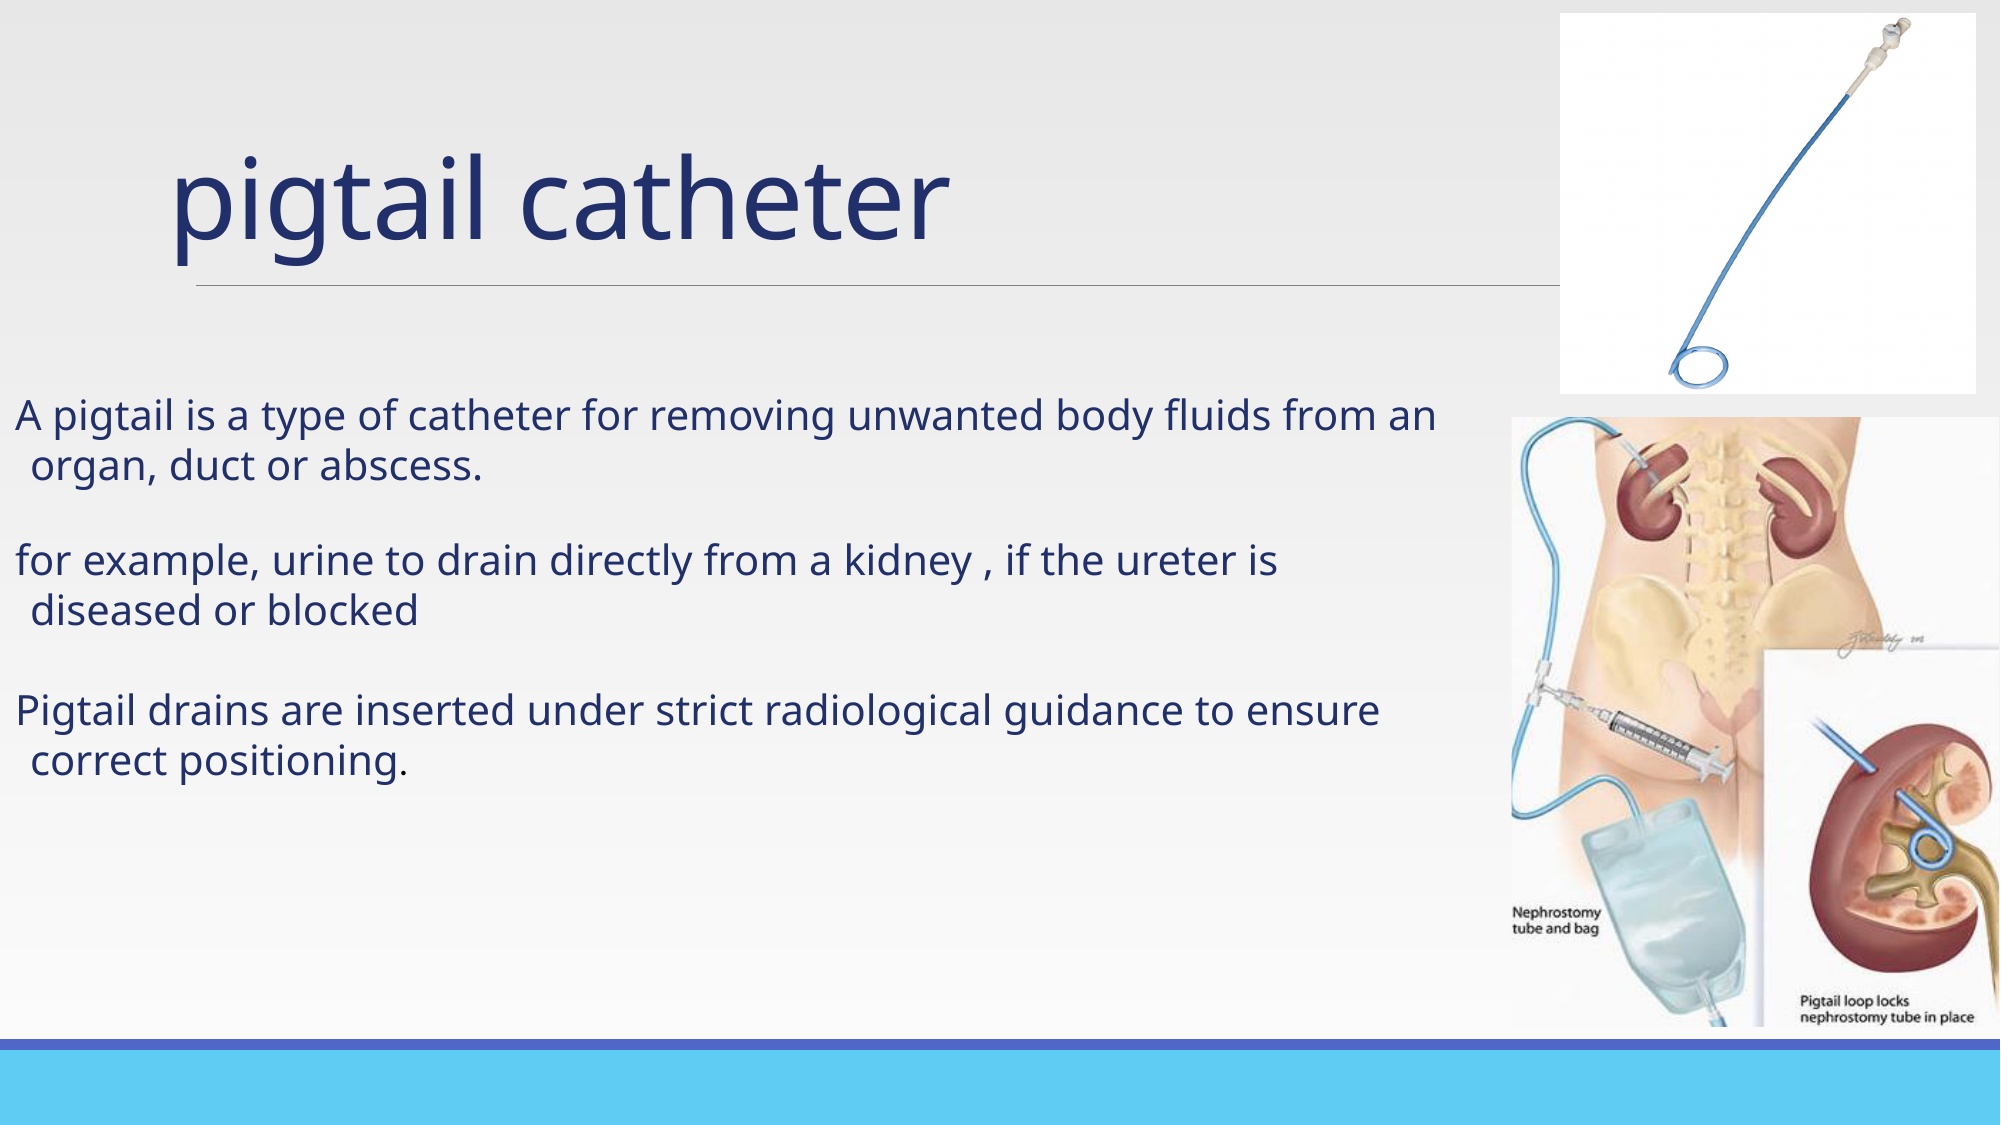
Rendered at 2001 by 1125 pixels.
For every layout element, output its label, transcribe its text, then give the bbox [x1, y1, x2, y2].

title pigtail catheter [41, 132, 1079, 317]
picture [1511, 417, 2000, 1028]
picture [1559, 12, 1976, 394]
subtitle A pigtail is a type of catheter for removing unwanted body fluids from an organ, duct or abscess. for example, urine to drain directly from a kidney , if the ureter is diseased or blocked Pigtail drains are inserted under strict radiological guidance to ensure correct positioning. [0, 328, 1465, 967]
